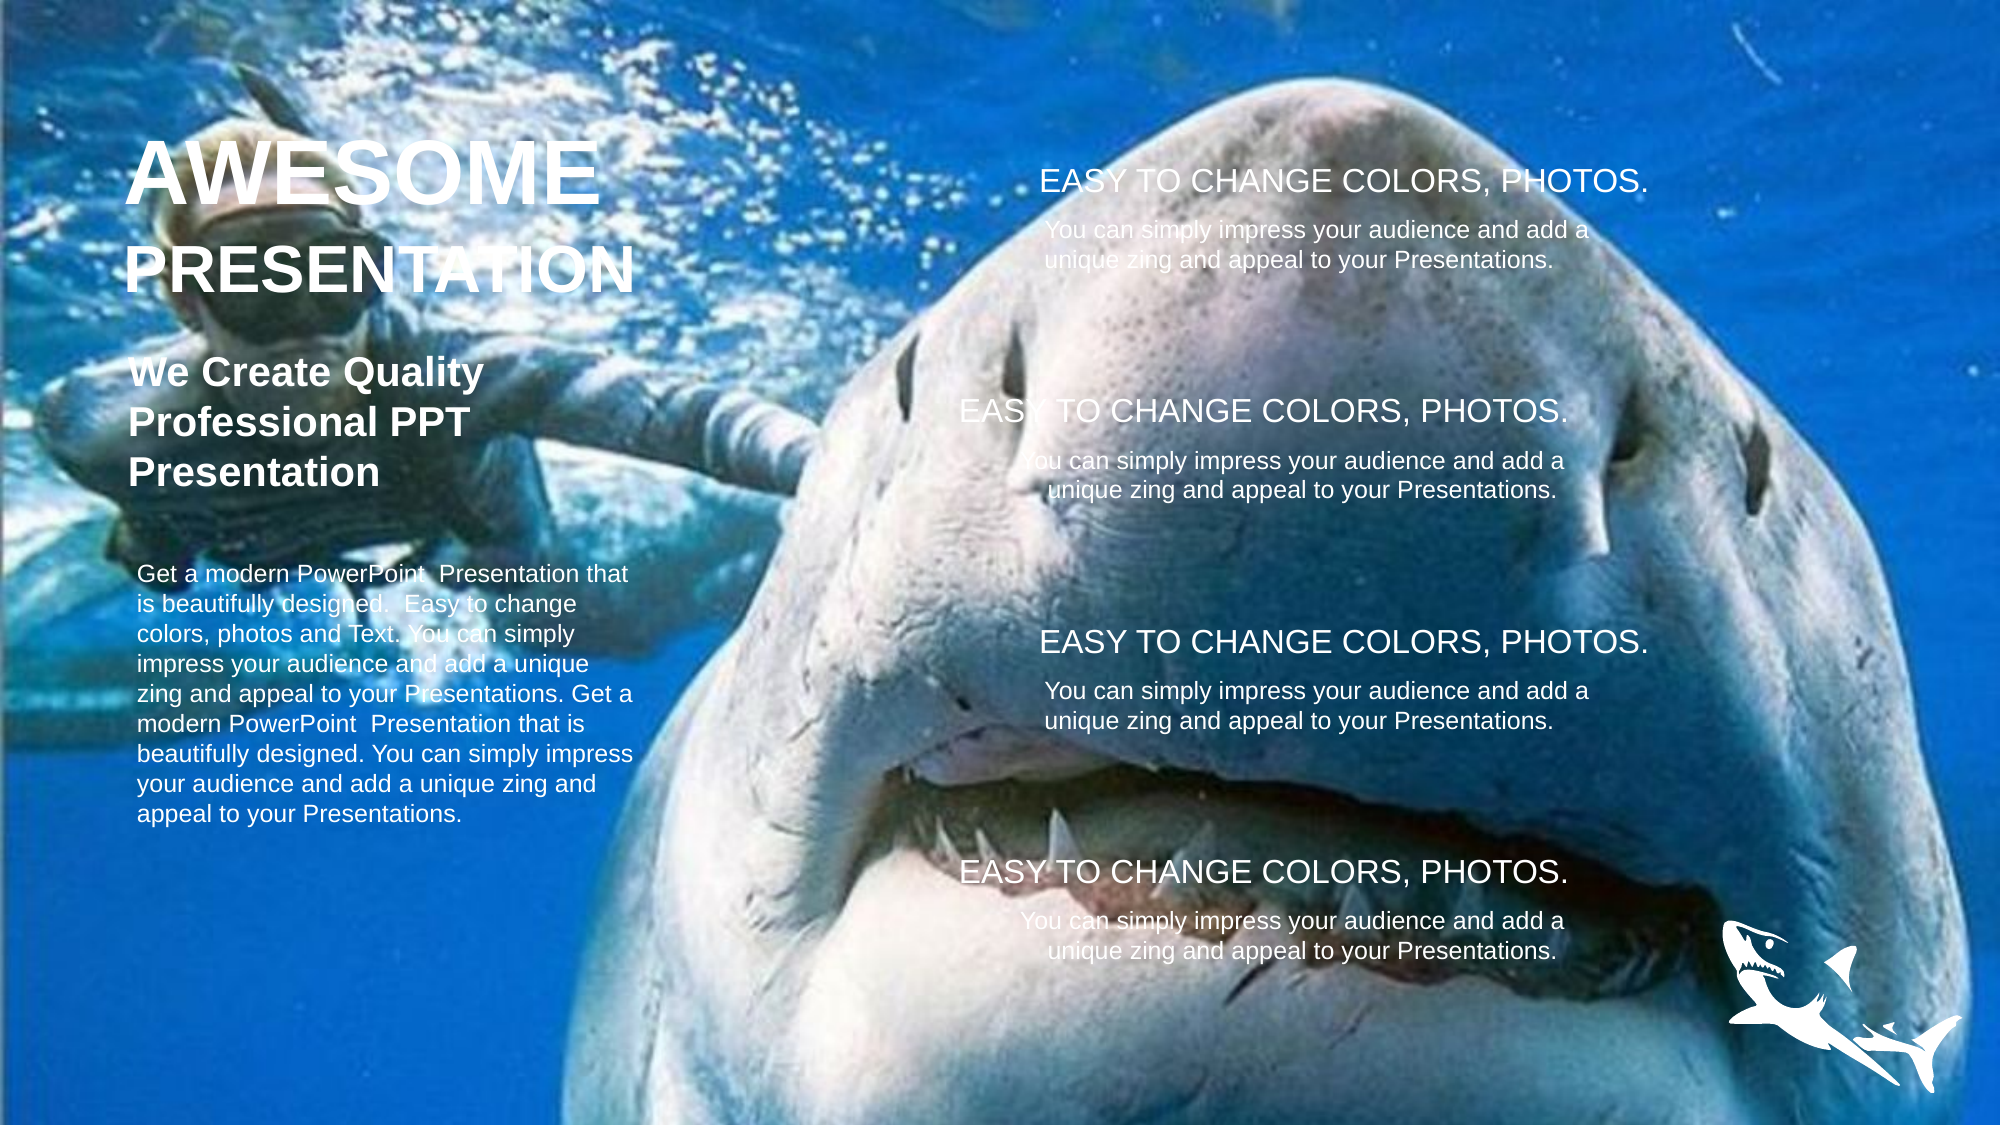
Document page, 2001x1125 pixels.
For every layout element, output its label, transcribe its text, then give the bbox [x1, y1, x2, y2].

text_box AWESOME [108, 105, 684, 218]
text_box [939, 842, 1585, 973]
picture [0, 0, 2000, 1125]
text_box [1024, 151, 1670, 283]
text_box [1703, 941, 1962, 1060]
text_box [1024, 612, 1670, 743]
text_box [939, 382, 1585, 513]
text_box Get a modern PowerPoint Presentation that is beautifully designed. Easy to change colors, photos and Text. You can simply impress your audience and add a unique zing and appeal to your Presentations. Get a modern PowerPoint Presentation that is beautifully designed. You can simply impress your audience and add a unique zing and appeal to your Presentations. [122, 550, 658, 835]
text_box PRESENTATION [108, 218, 684, 314]
text_box We Create Quality Professional PPT Presentation [122, 344, 555, 496]
